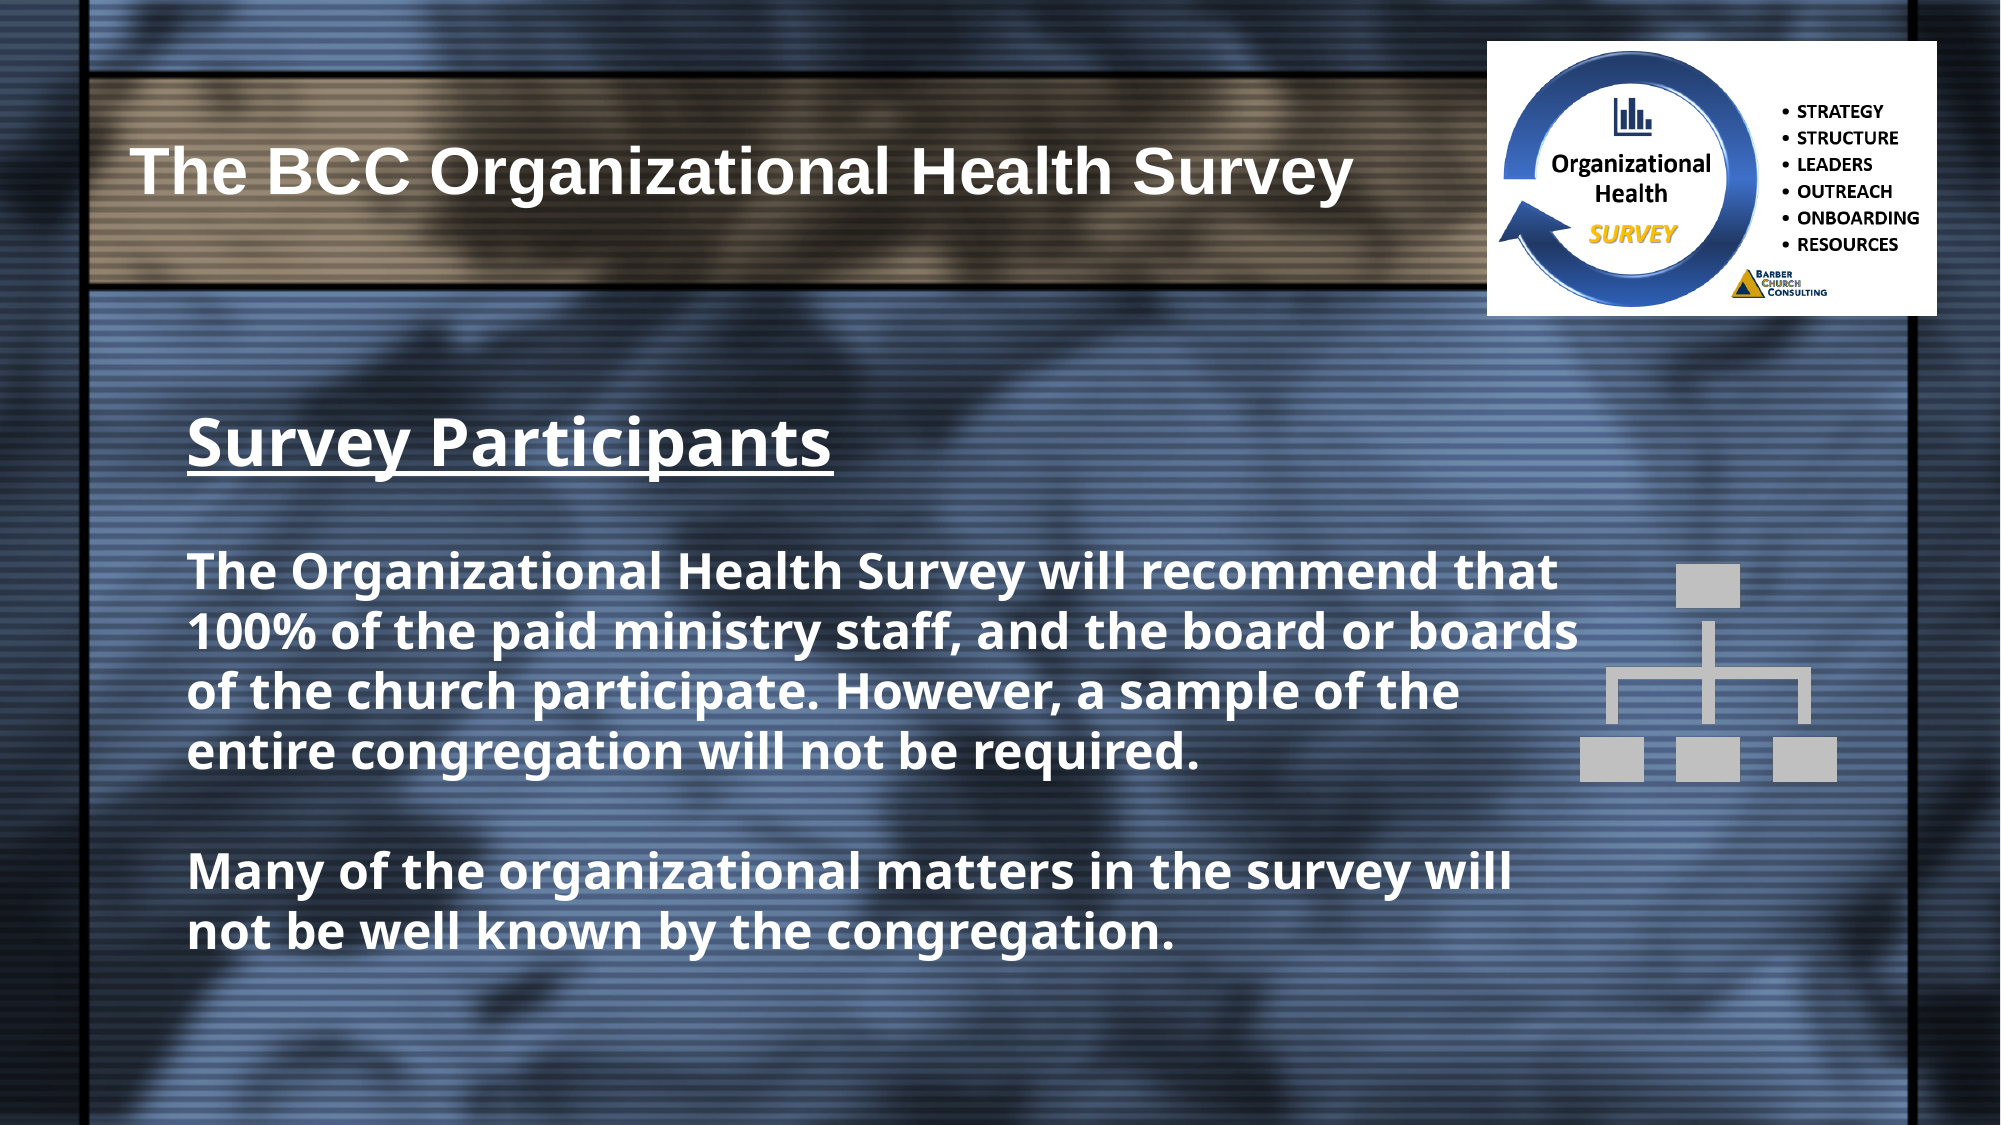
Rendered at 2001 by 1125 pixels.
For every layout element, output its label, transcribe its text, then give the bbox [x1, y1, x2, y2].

text_box Survey Participants The Organizational Health Survey will recommend that 100% of the paid ministry staff, and the board or boards of the church participate. However, a sample of the entire congregation will not be required. Many of the organizational matters in the survey will not be well known by the congregation. [115, 392, 1624, 891]
text_box The BCC Organizational Health Survey [115, 120, 1481, 216]
picture [0, 0, 2001, 1125]
